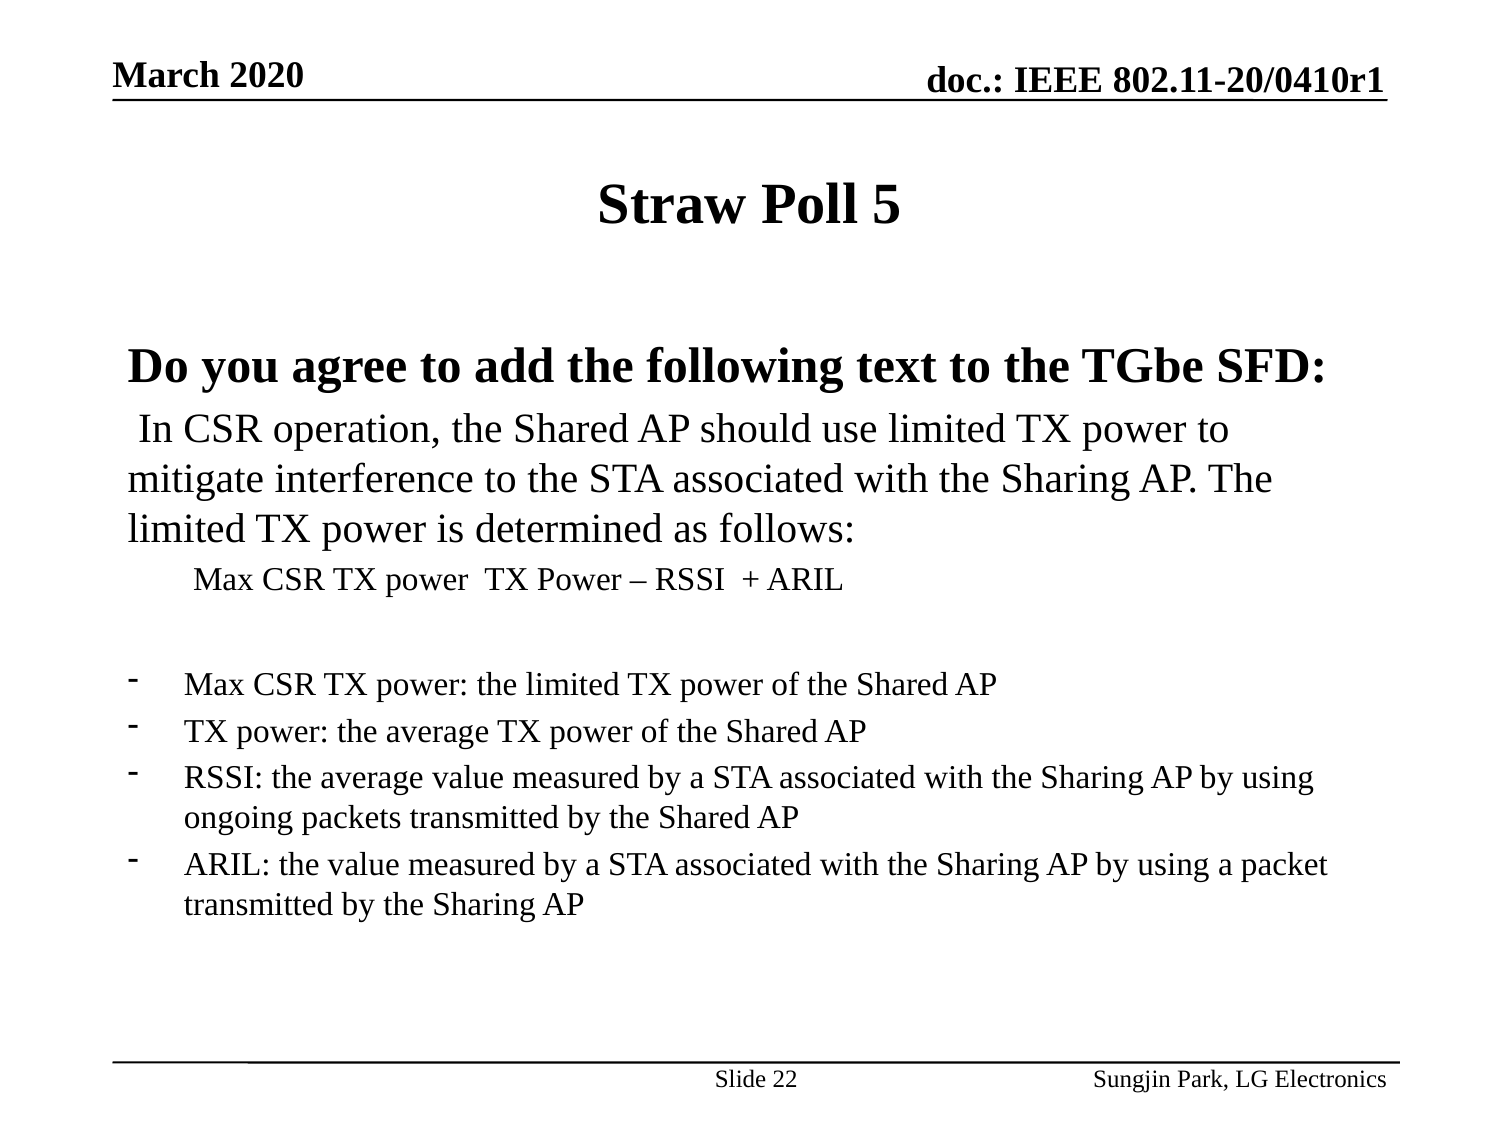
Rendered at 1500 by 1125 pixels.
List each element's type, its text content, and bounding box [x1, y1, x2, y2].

slide_number Slide 22 [712, 1061, 800, 1093]
title Straw Poll 5 [112, 112, 1388, 288]
